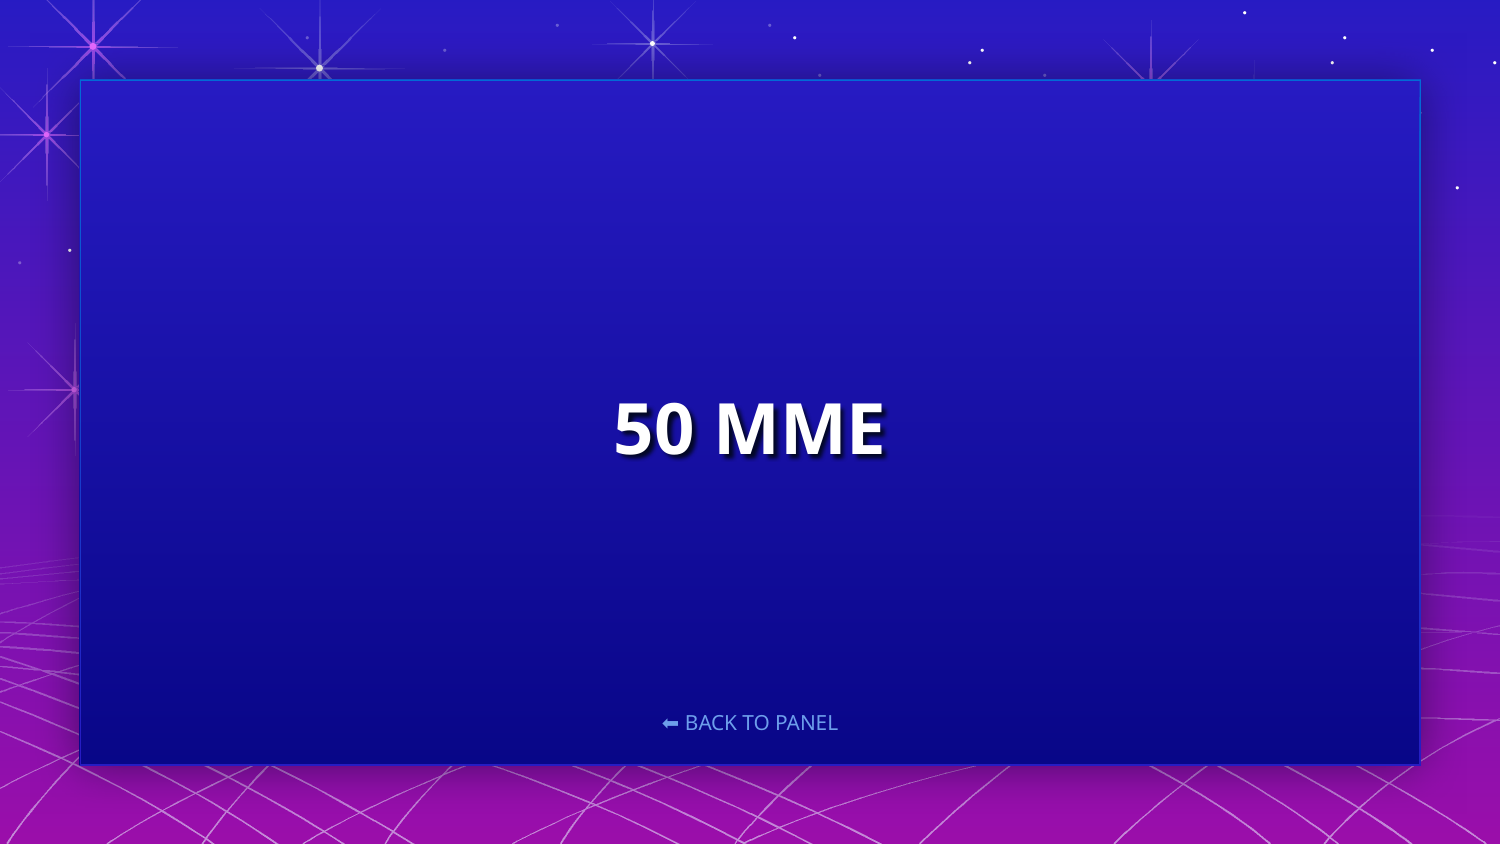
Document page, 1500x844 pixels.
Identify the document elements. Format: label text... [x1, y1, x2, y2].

title 50 MME [169, 158, 1331, 682]
